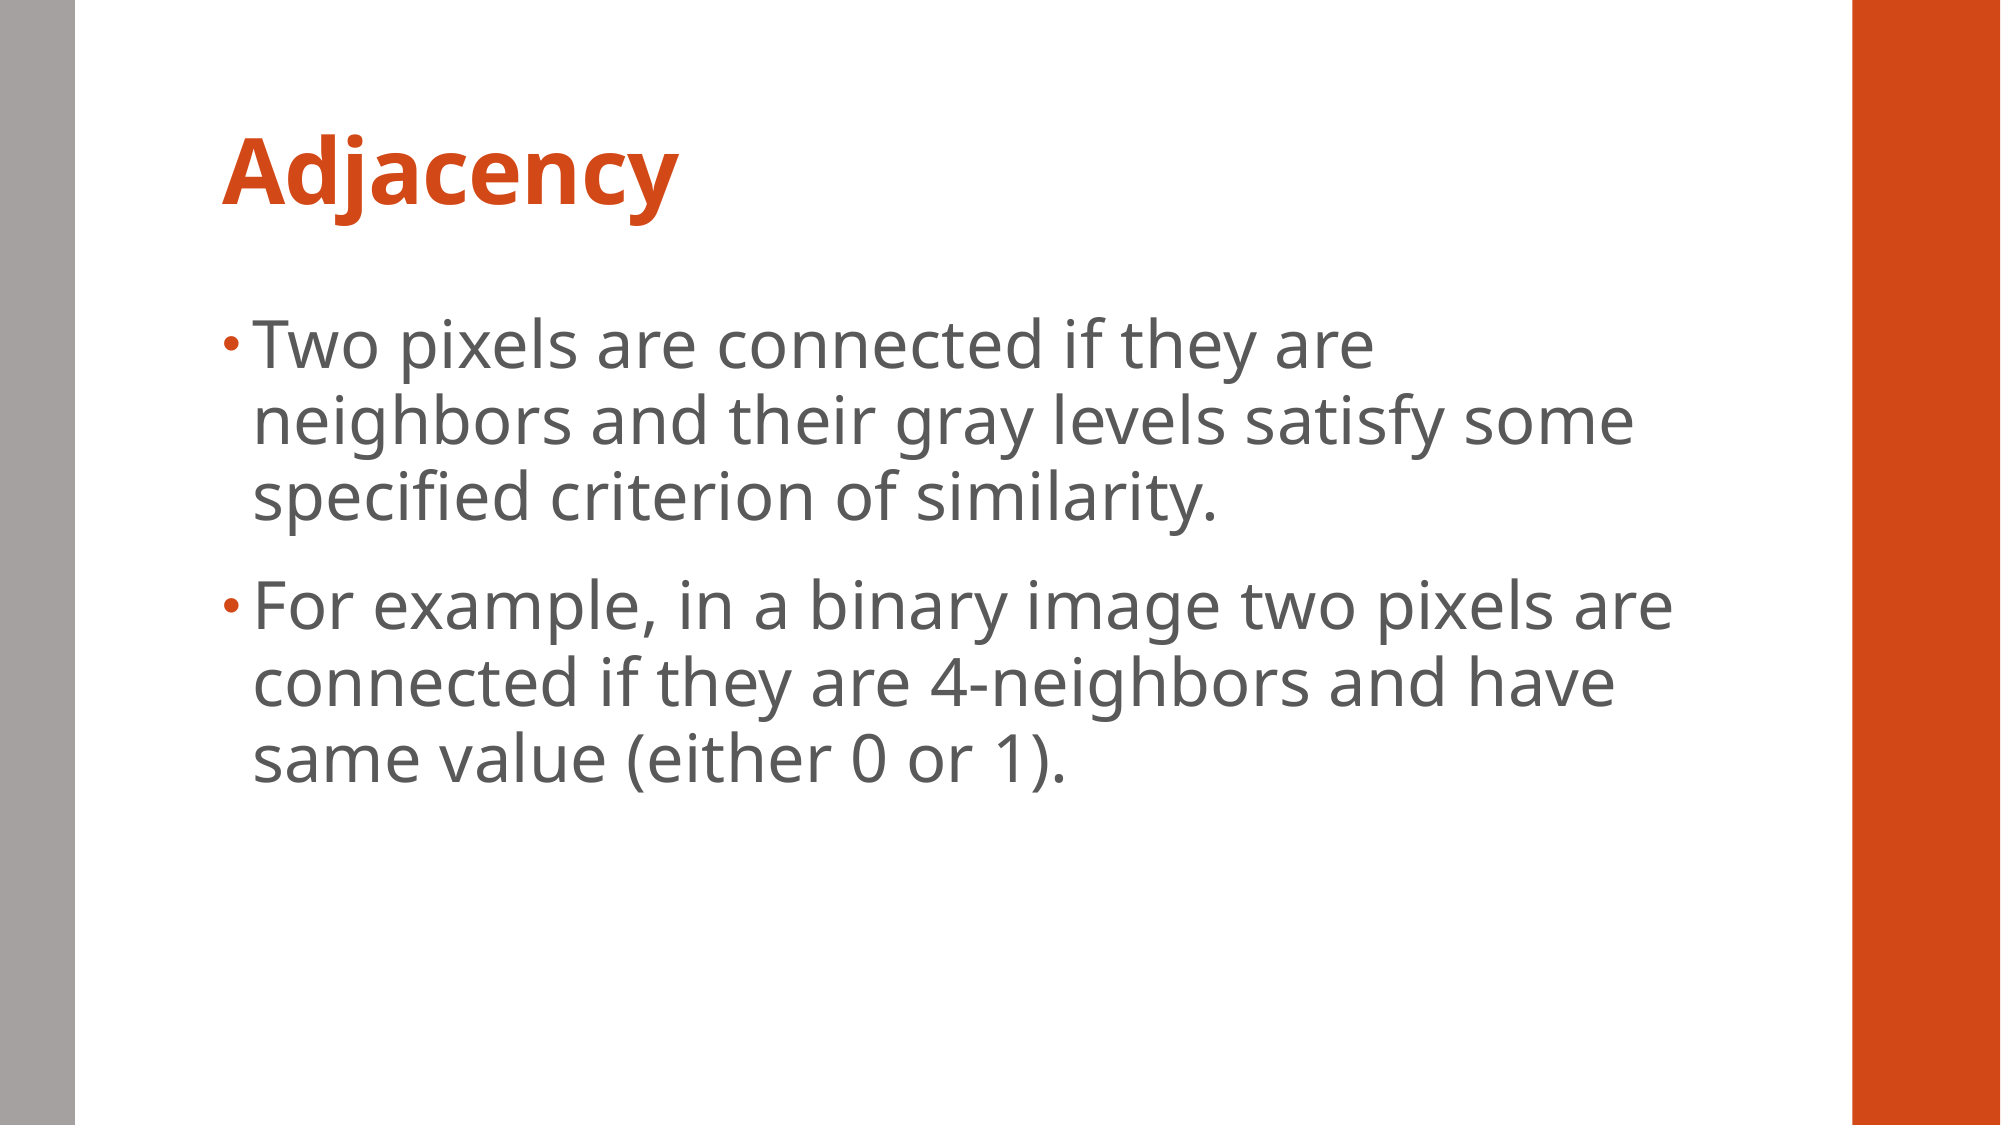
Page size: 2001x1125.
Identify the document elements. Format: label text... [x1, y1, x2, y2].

list Two pixels are connected if they are neighbors and their gray levels satisfy some specified criterion of similarity. For example, in a binary image two pixels are connected if they are 4-neighbors and have same value (either 0 or 1). [206, 299, 1732, 1058]
title Adjacency [206, 71, 1797, 232]
